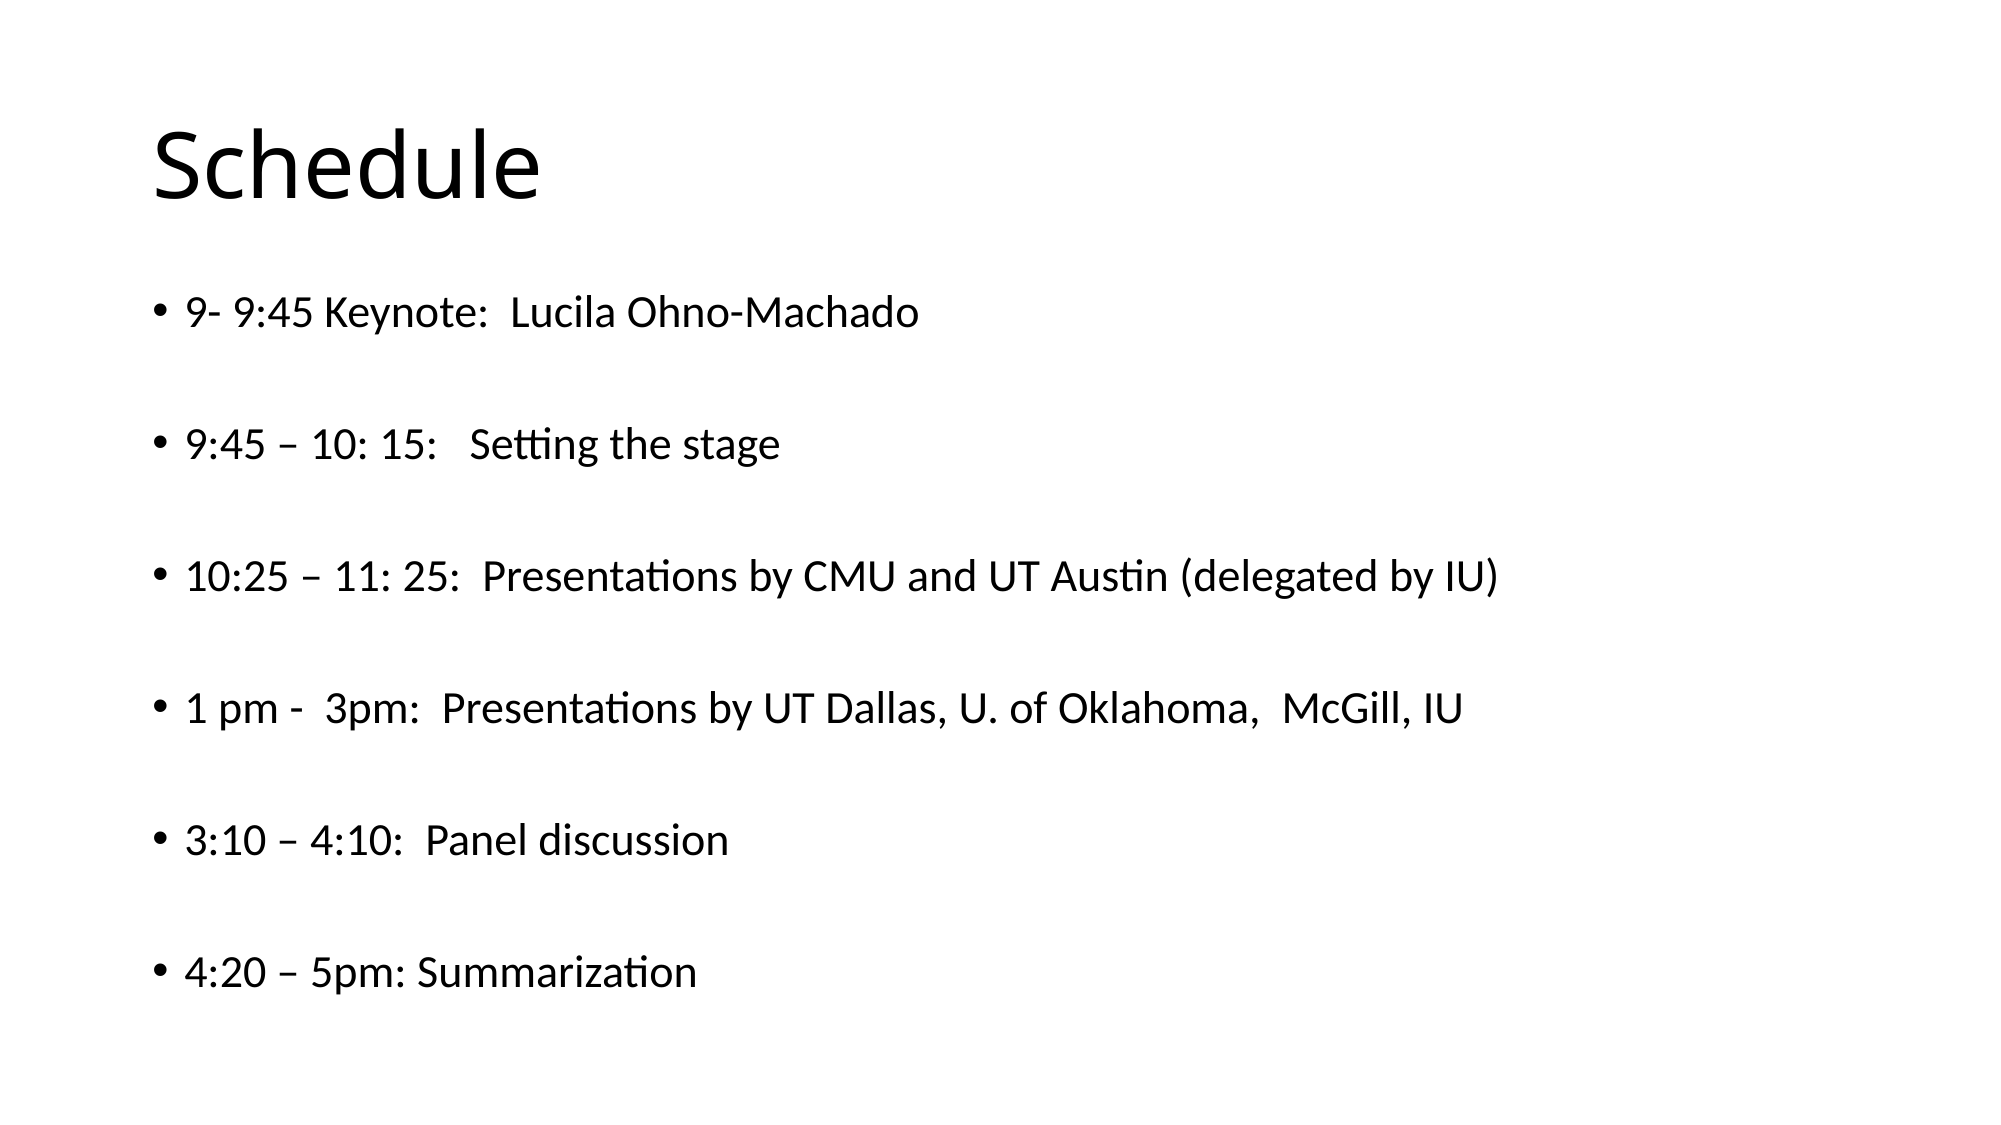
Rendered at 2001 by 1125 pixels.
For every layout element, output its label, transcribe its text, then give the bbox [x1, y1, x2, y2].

list 9- 9:45 Keynote: Lucila Ohno-Machado 9:45 – 10: 15: Setting the stage 10:25 – 11: 25: Presentations by CMU and UT Austin (delegated by IU) 1 pm - 3pm: Presentations by UT Dallas, U. of Oklahoma, McGill, IU 3:10 – 4:10: Panel discussion 4:20 – 5pm: Summarization [137, 280, 1958, 1014]
title Schedule [137, 59, 1863, 278]
